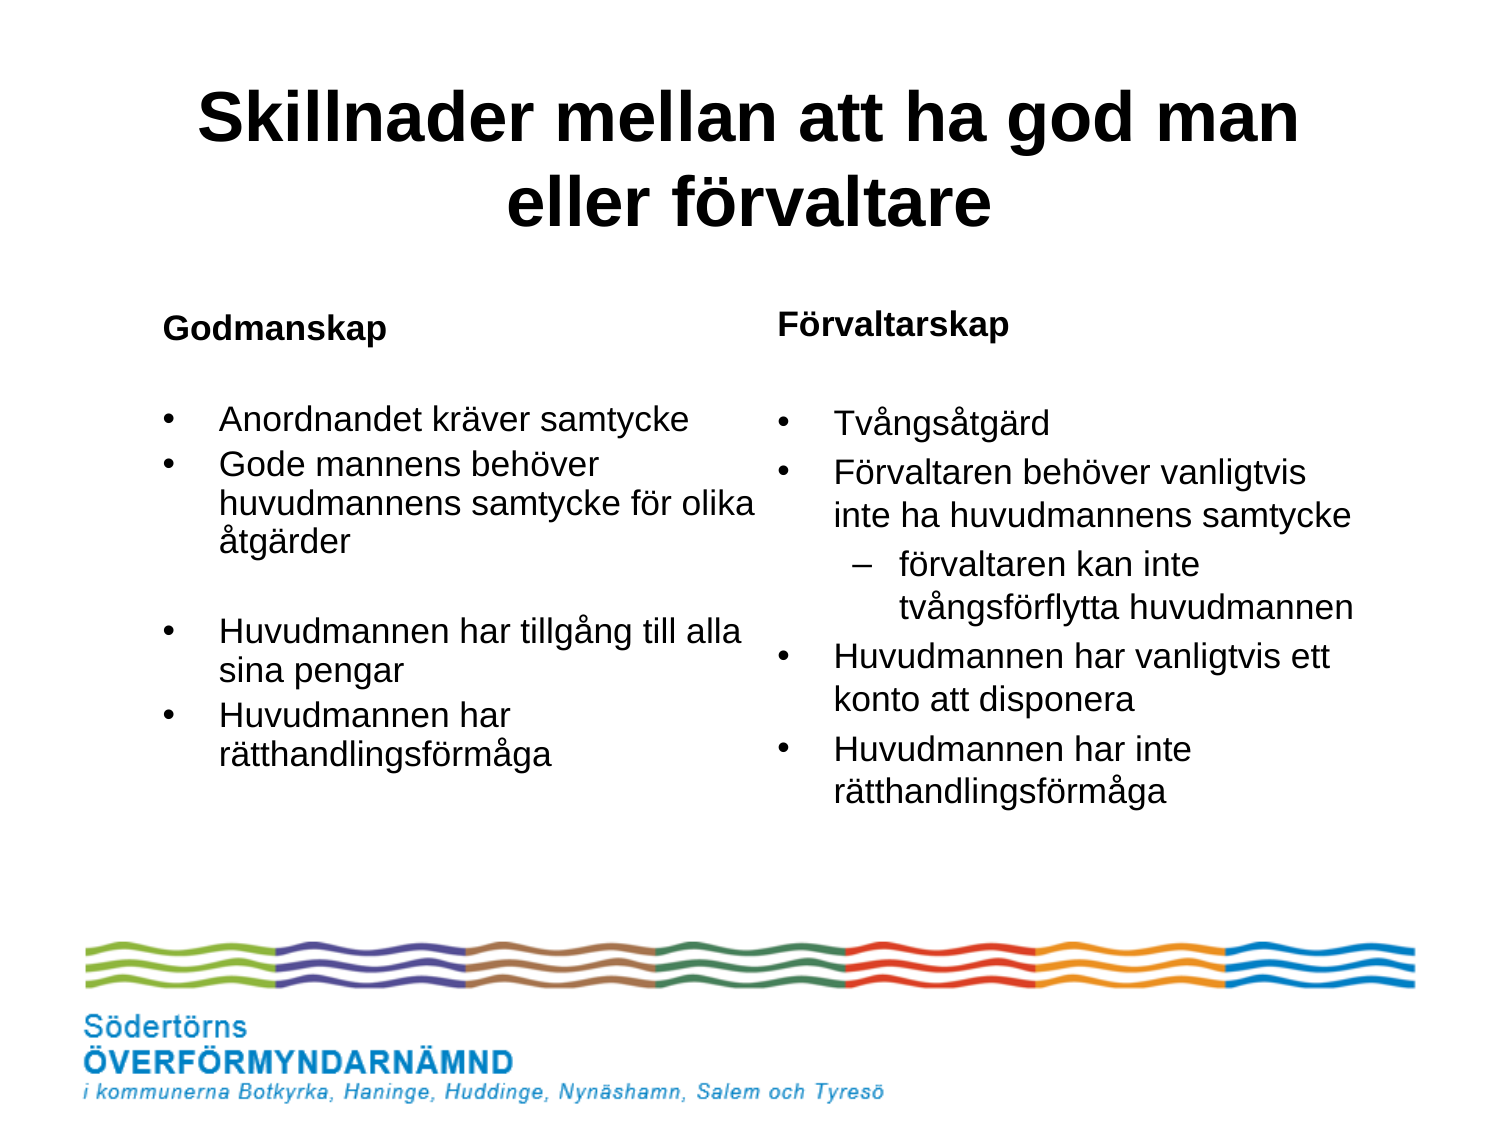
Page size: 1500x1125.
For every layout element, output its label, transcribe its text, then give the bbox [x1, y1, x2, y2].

picture [64, 931, 1436, 1118]
text_box Förvaltarskap Tvångsåtgärd Förvaltaren behöver vanligtvis inte ha huvudmannens samtycke förvaltaren kan inte tvångsförflytta huvudmannen Huvudmannen har vanligtvis ett konto att disponera Huvudmannen har inte rätthandlingsförmåga [762, 243, 1388, 835]
subtitle Godmanskap Anordnandet kräver samtycke Gode mannens behöver huvudmannens samtycke för olika åtgärder Huvudmannen har tillgång till alla sina pengar Huvudmannen har rätthandlingsförmåga [147, 302, 774, 925]
title Skillnader mellan att ha god man eller förvaltare [112, 54, 1388, 256]
